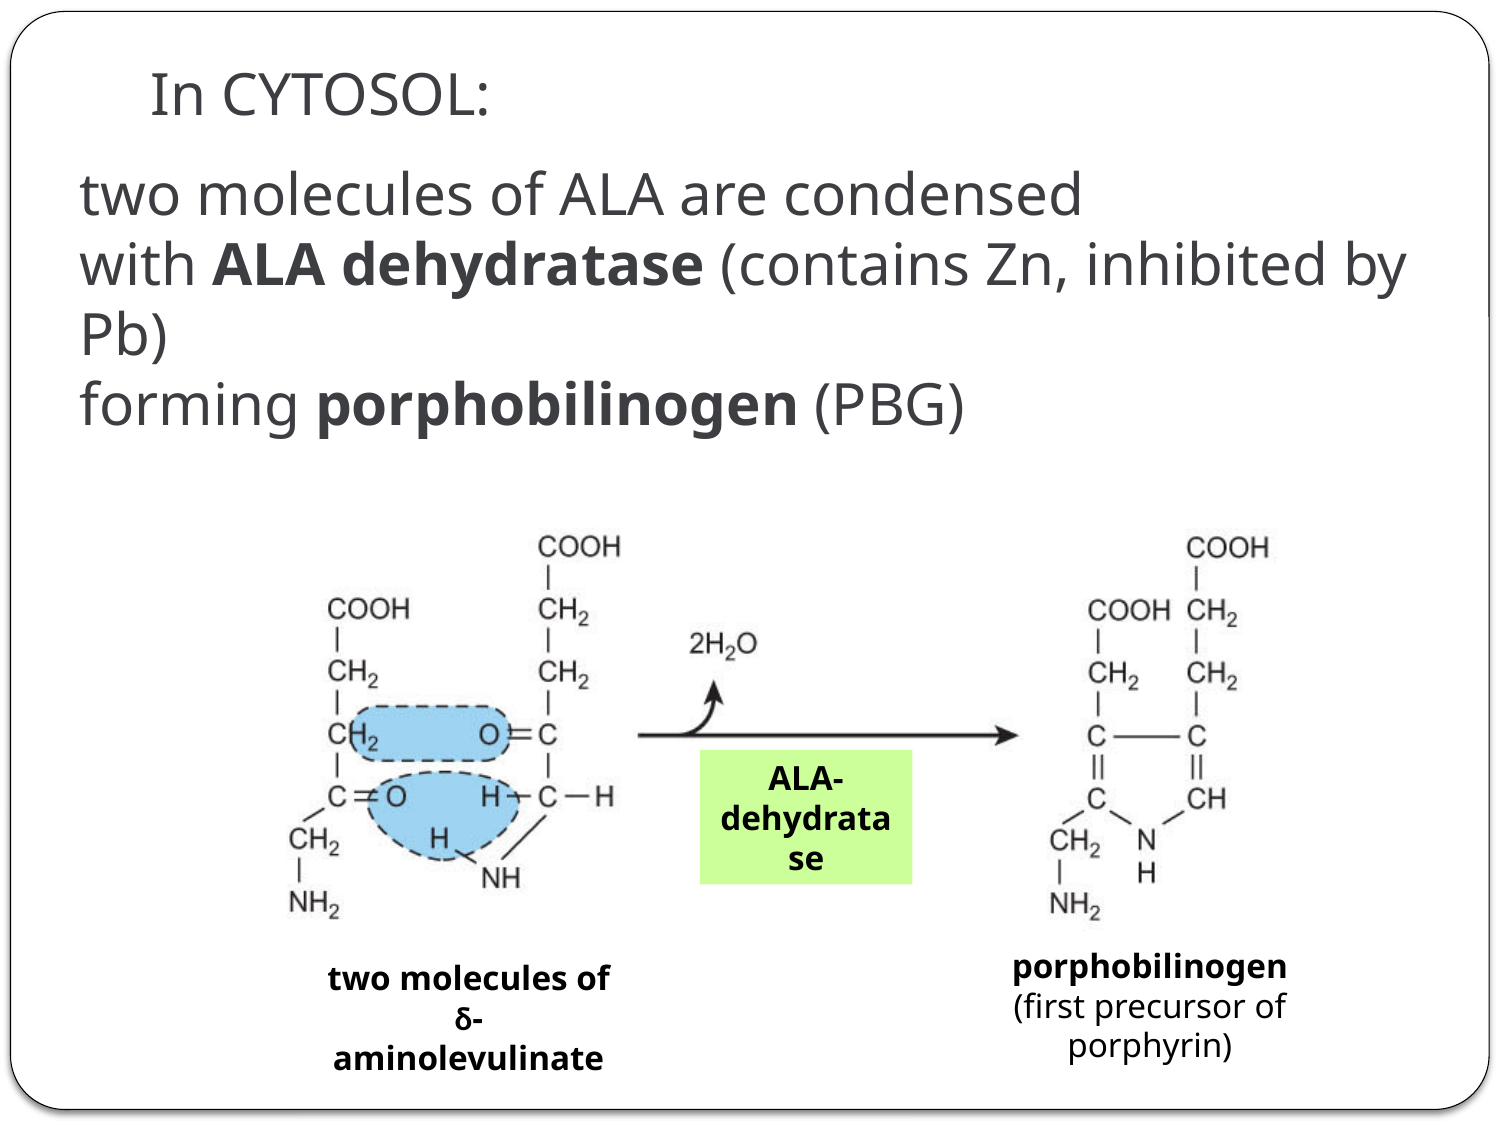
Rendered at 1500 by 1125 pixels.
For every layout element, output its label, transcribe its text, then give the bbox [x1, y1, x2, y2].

text_box two molecules of δ-aminolevulinate [312, 1047, 625, 1085]
picture [137, 479, 1438, 1038]
text_box In CYTOSOL: [135, 50, 507, 135]
text_box porphobilinogen (first precursor of porphyrin) [987, 1047, 1313, 1072]
text_box two molecules of ALA are condensed with ALA dehydratase (contains Zn, inhibited by Pb) forming porphobilinogen (PBG) [64, 149, 1436, 445]
